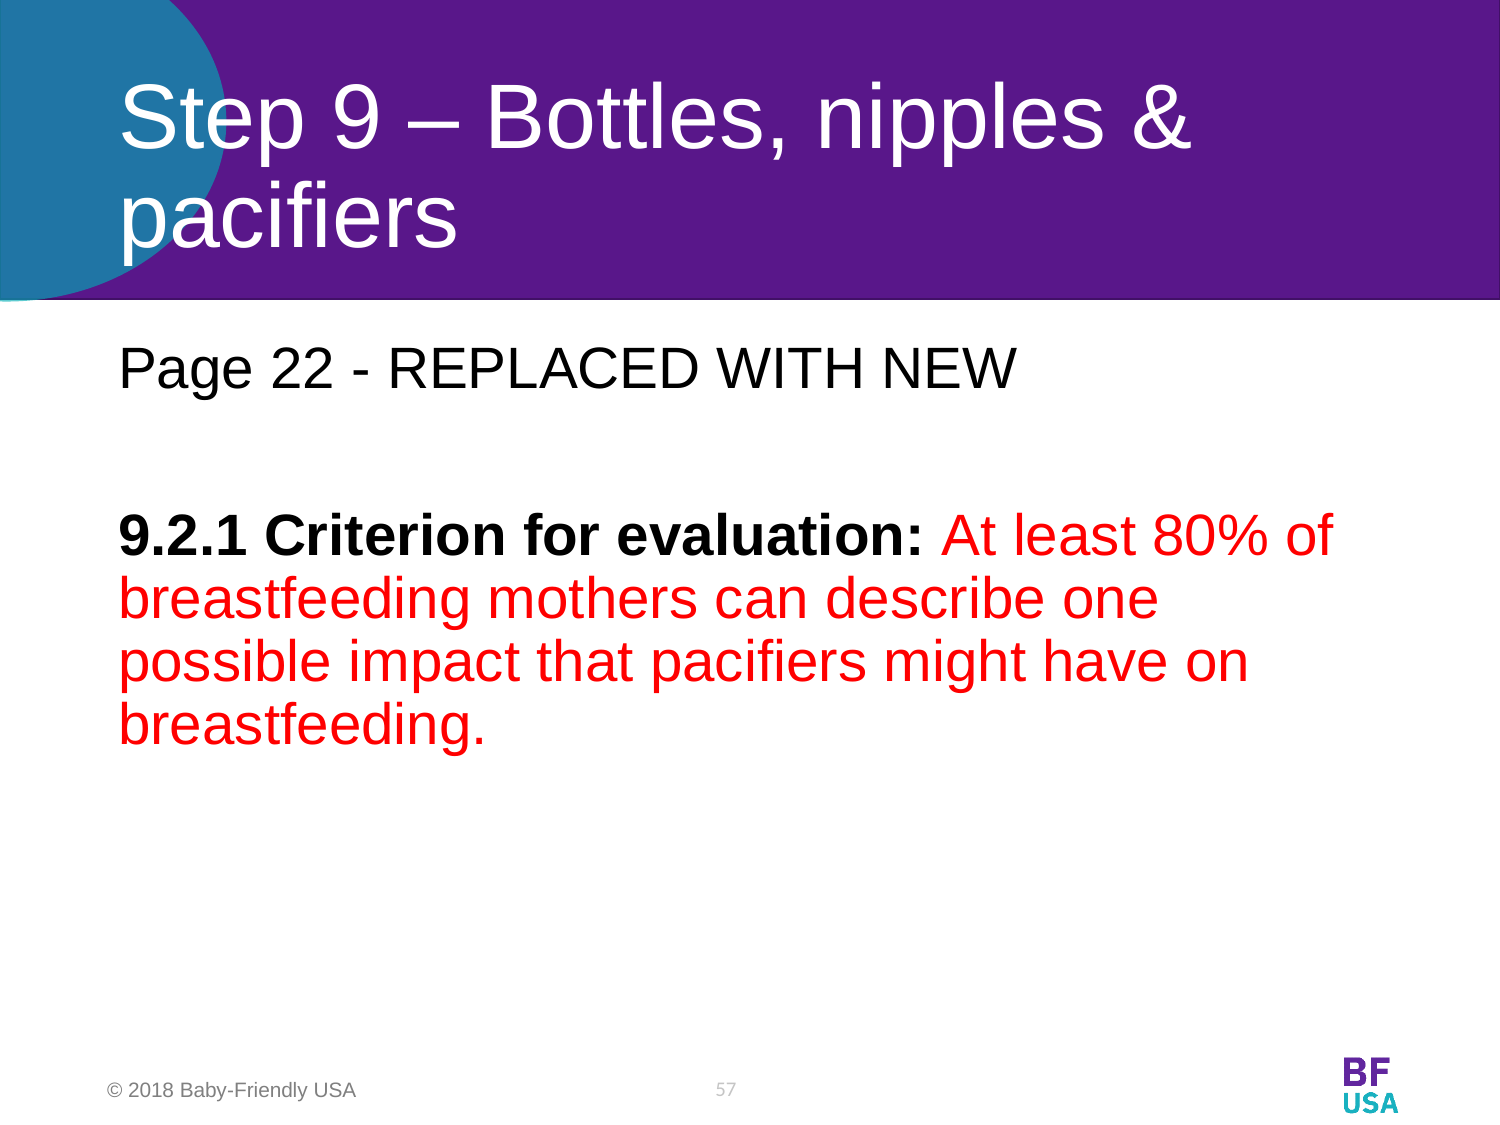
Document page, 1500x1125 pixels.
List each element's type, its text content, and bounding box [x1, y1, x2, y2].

title Step 9 – Bottles, nipples & pacifiers [103, 59, 1397, 278]
slide_number 57 [557, 1058, 895, 1118]
list Page 22 - REPLACED WITH NEW 9.2.1 Criterion for evaluation: At least 80% of breastfeeding mothers can describe one possible impact that pacifiers might have on breastfeeding. [103, 330, 1397, 1045]
picture [1341, 1055, 1400, 1115]
